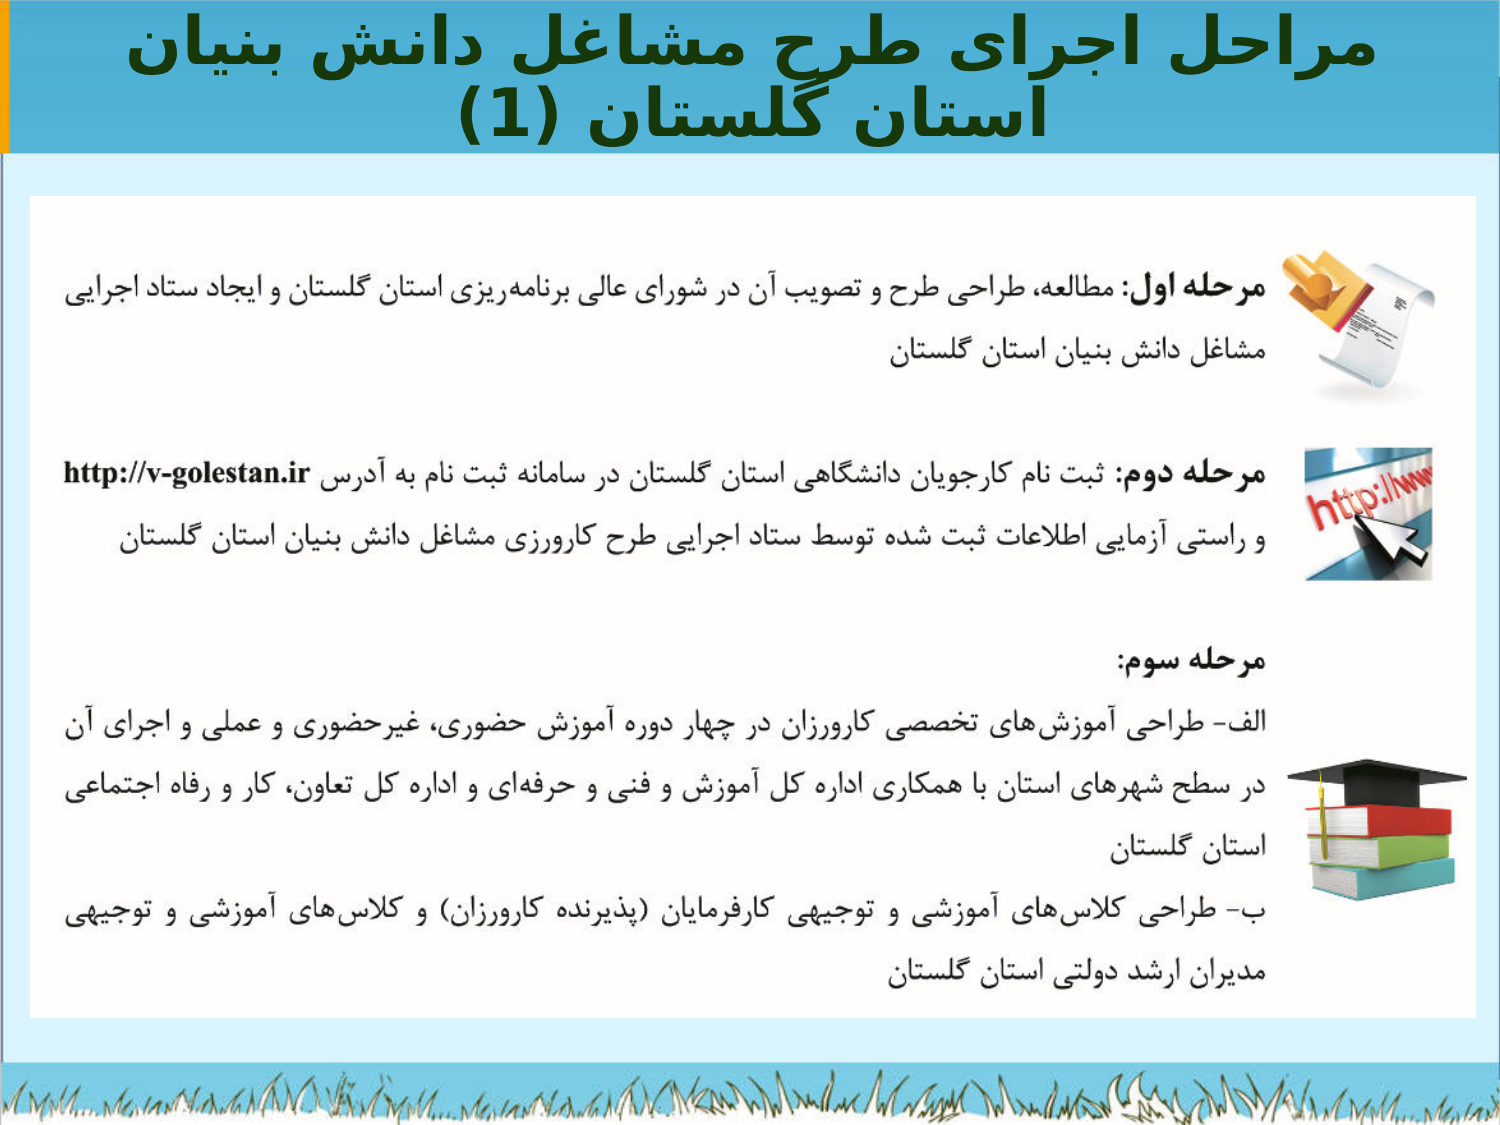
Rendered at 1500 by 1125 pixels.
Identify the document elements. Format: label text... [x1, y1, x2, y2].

picture [0, 0, 1500, 1125]
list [30, 196, 1476, 1018]
title مراحل اجرای طرح مشاغل دانش بنیان استان گلستان (1) [30, 16, 1476, 142]
